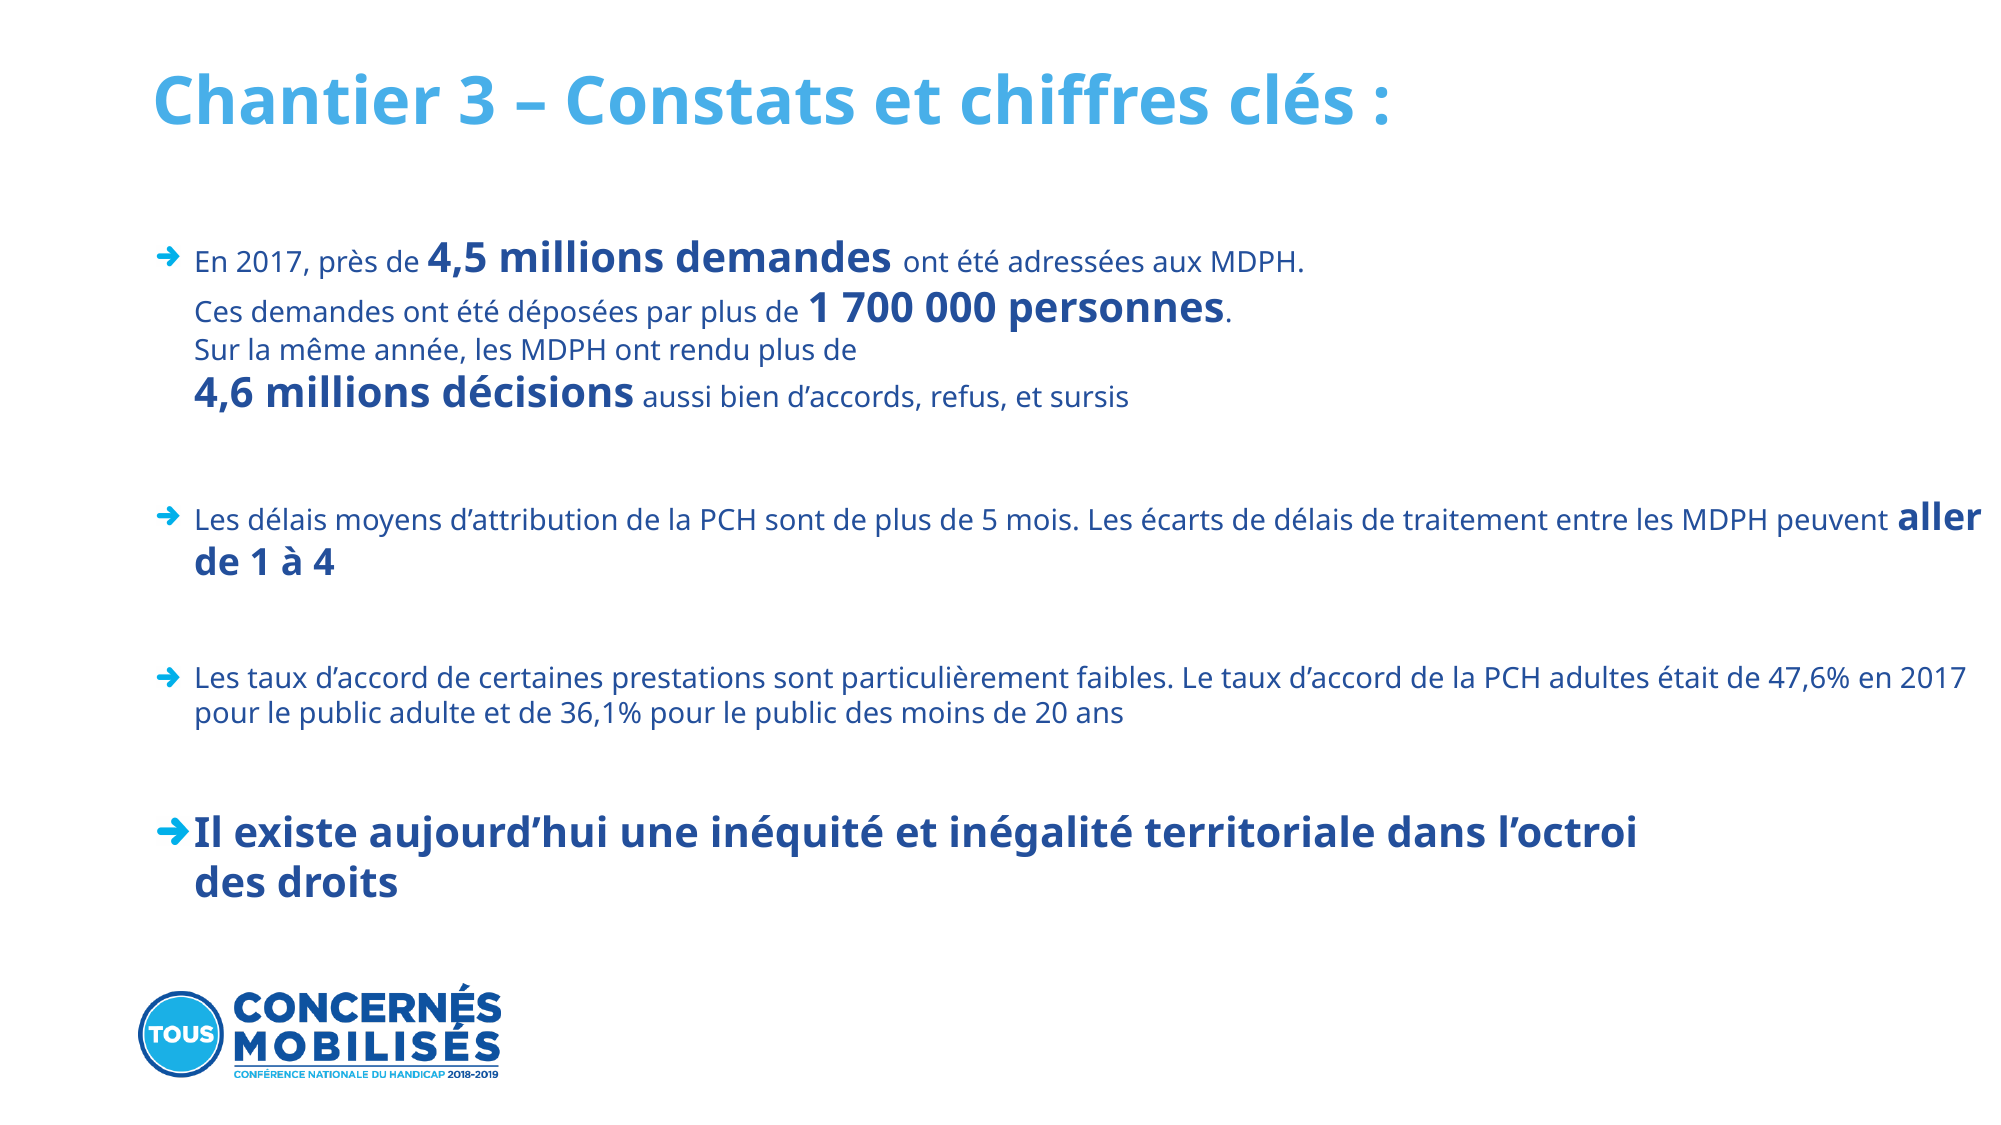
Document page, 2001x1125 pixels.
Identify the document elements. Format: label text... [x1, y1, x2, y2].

picture [156, 679, 167, 688]
picture [138, 983, 501, 1078]
title Chantier 3 – Constats et chiffres clés : [137, 59, 1863, 278]
list En 2017, près de 4,5 millions demandes ont été adressées aux MDPH. Ces demandes ont été déposées par plus de 1 700 000 personnes. Sur la même année, les MDPH ont rendu plus de 4,6 millions décisions aussi bien d’accords, refus, et sursis Les délais moyens d’attribution de la PCH sont de plus de 5 mois. Les écarts de délais de traitement entre les MDPH peuvent aller de 1 à 4 Les taux d’accord de certaines prestations sont particulièrement faibles. Le taux d’accord de la PCH adultes était de 47,6% en 2017 pour le public adulte et de 36,1% pour le public des moins de 20 ans Il existe aujourd’hui une inéquité et inégalité territoriale dans l’octroi des droits [141, 223, 2000, 1050]
picture [156, 258, 167, 267]
picture [156, 518, 168, 526]
picture [156, 666, 181, 688]
picture [156, 505, 181, 526]
picture [156, 816, 191, 846]
picture [156, 245, 181, 267]
